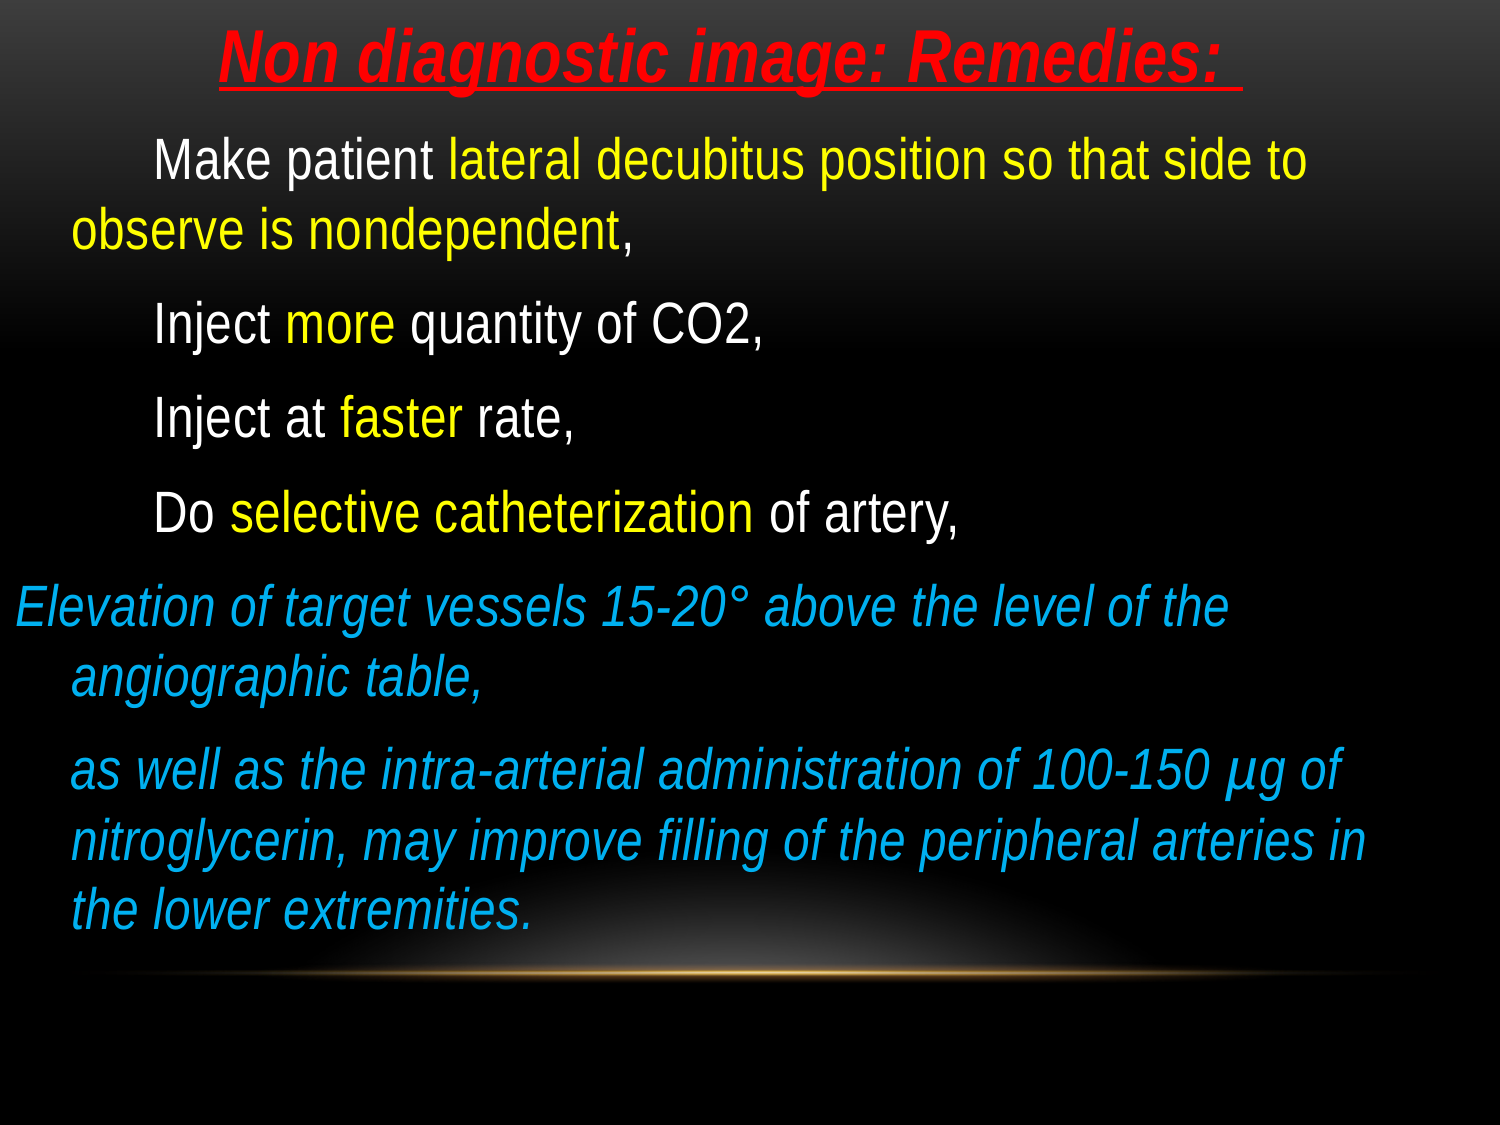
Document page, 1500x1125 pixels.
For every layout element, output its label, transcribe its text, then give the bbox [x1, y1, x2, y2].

picture [0, 0, 1500, 1125]
list Non diagnostic image: Remedies: Make patient lateral decubitus position so that side to observe is nondependent, Inject more quantity of CO2, Inject at faster rate, Do selective catheterization of artery, Elevation of target vessels 15-20° above the level of the angiographic table, as well as the intra-arterial administration of 100-150 µg of nitroglycerin, may improve filling of the peripheral arteries in the lower extremities. [0, 0, 1463, 1100]
